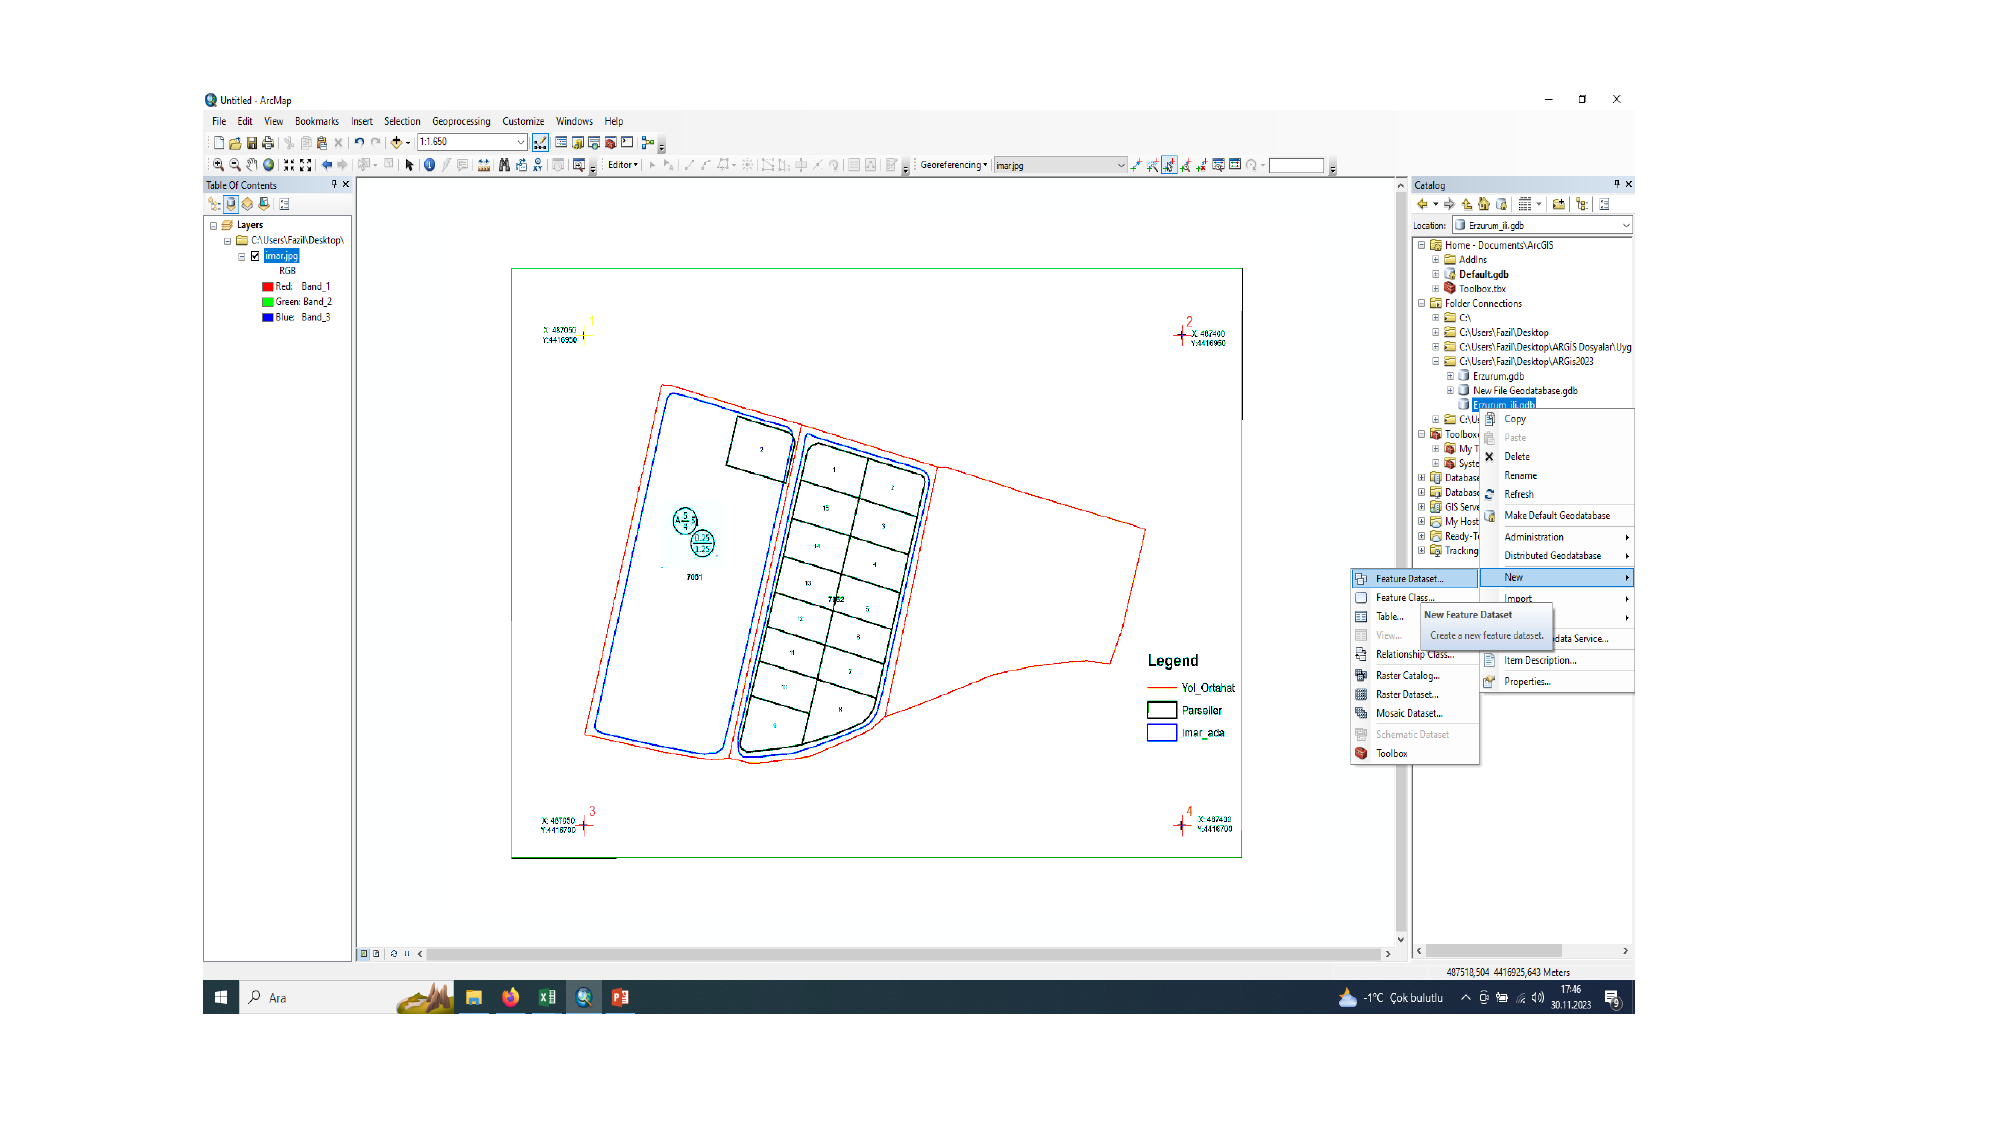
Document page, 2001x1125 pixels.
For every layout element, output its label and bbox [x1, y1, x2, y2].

list [203, 90, 1635, 1014]
